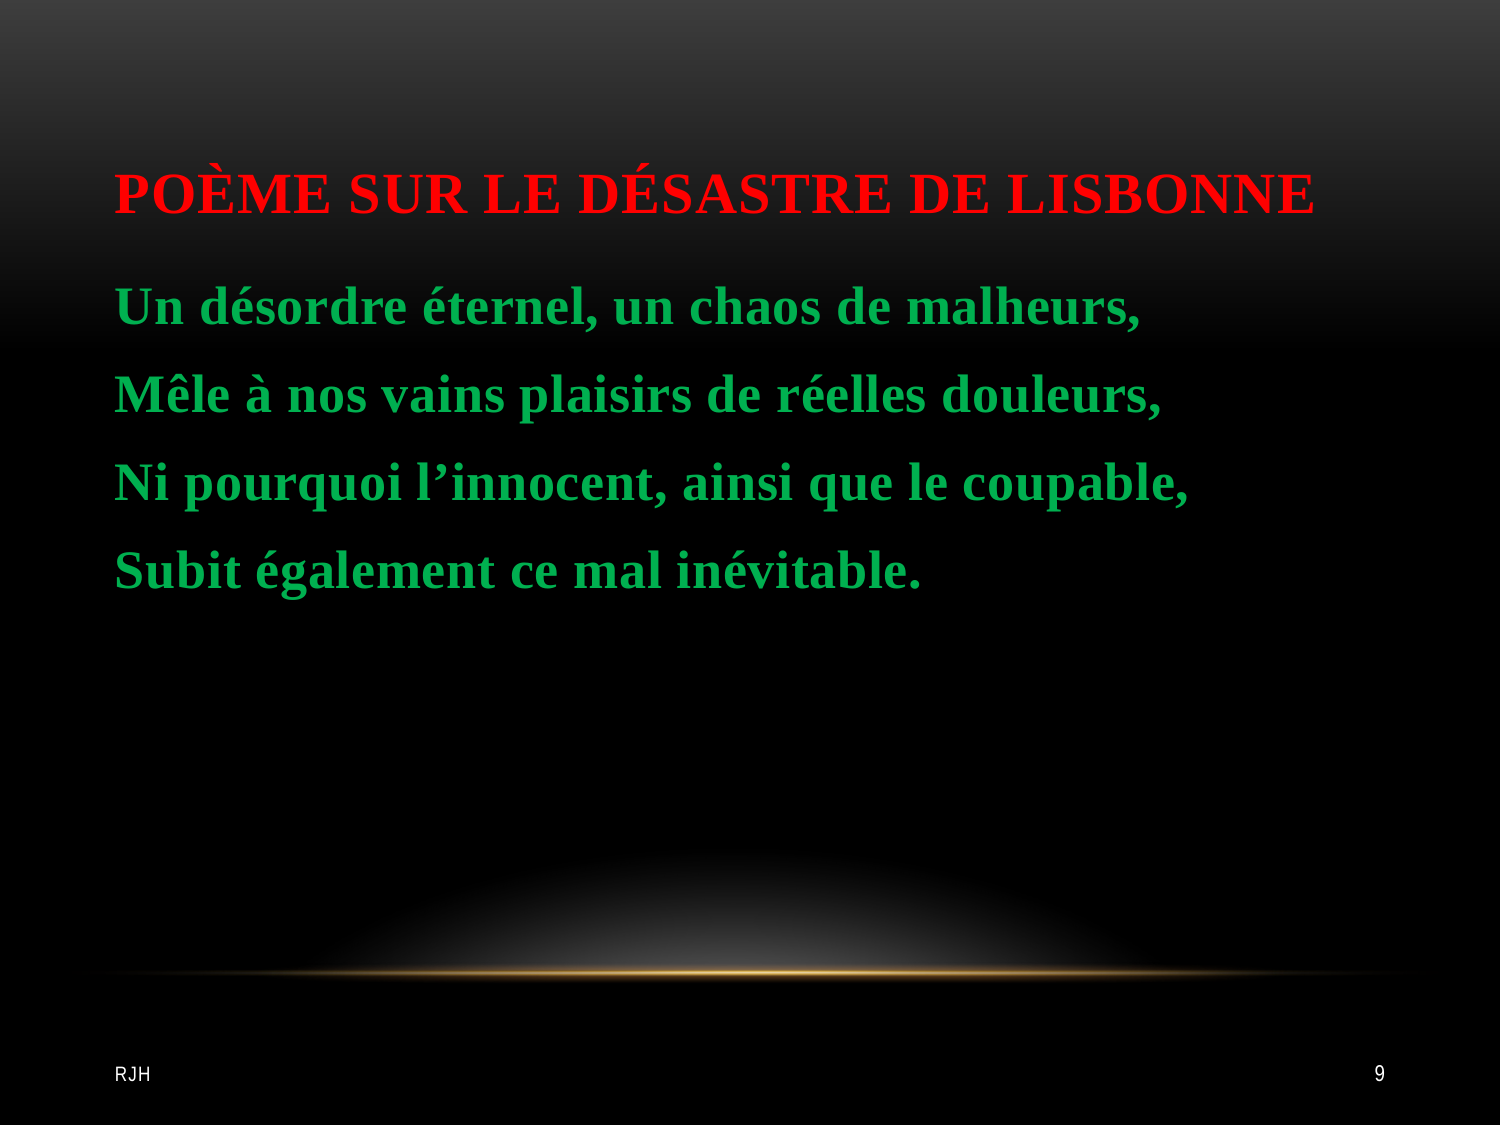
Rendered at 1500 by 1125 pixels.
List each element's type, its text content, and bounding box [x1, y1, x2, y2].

footer RJH [99, 1042, 575, 1103]
title POÈME SUR LE DÉSASTRE DE LISBONNE [99, 45, 1400, 233]
slide_number 9 [1237, 1042, 1400, 1103]
picture [0, 0, 1500, 1125]
list Un désordre éternel, un chaos de malheurs, Mêle à nos vains plaisirs de réelles douleurs, Ni pourquoi l’innocent, ainsi que le coupable, Subit également ce mal inévitable. [99, 262, 1400, 938]
